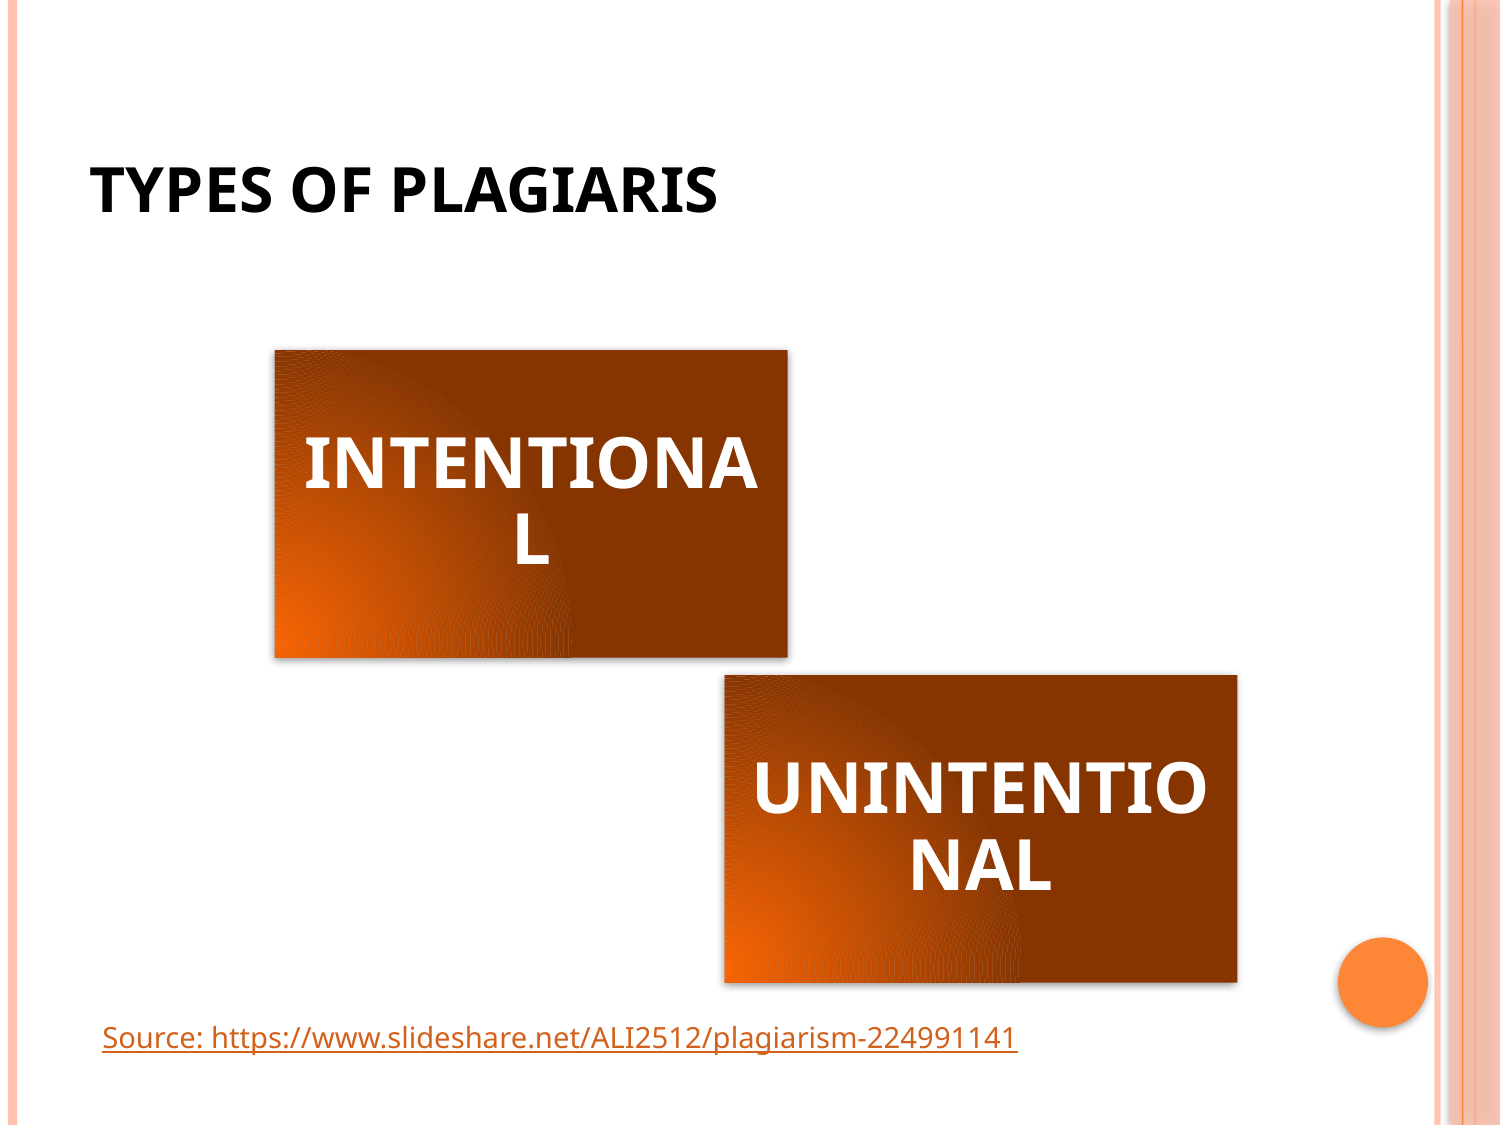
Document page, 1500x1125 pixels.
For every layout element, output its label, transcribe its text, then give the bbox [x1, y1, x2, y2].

title TYPES OF PLAGIARIS [75, 45, 1300, 233]
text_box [236, 336, 1238, 1005]
text_box Source: https://www.slideshare.net/ALI2512/plagiarism-224991141 [87, 1012, 1325, 1067]
